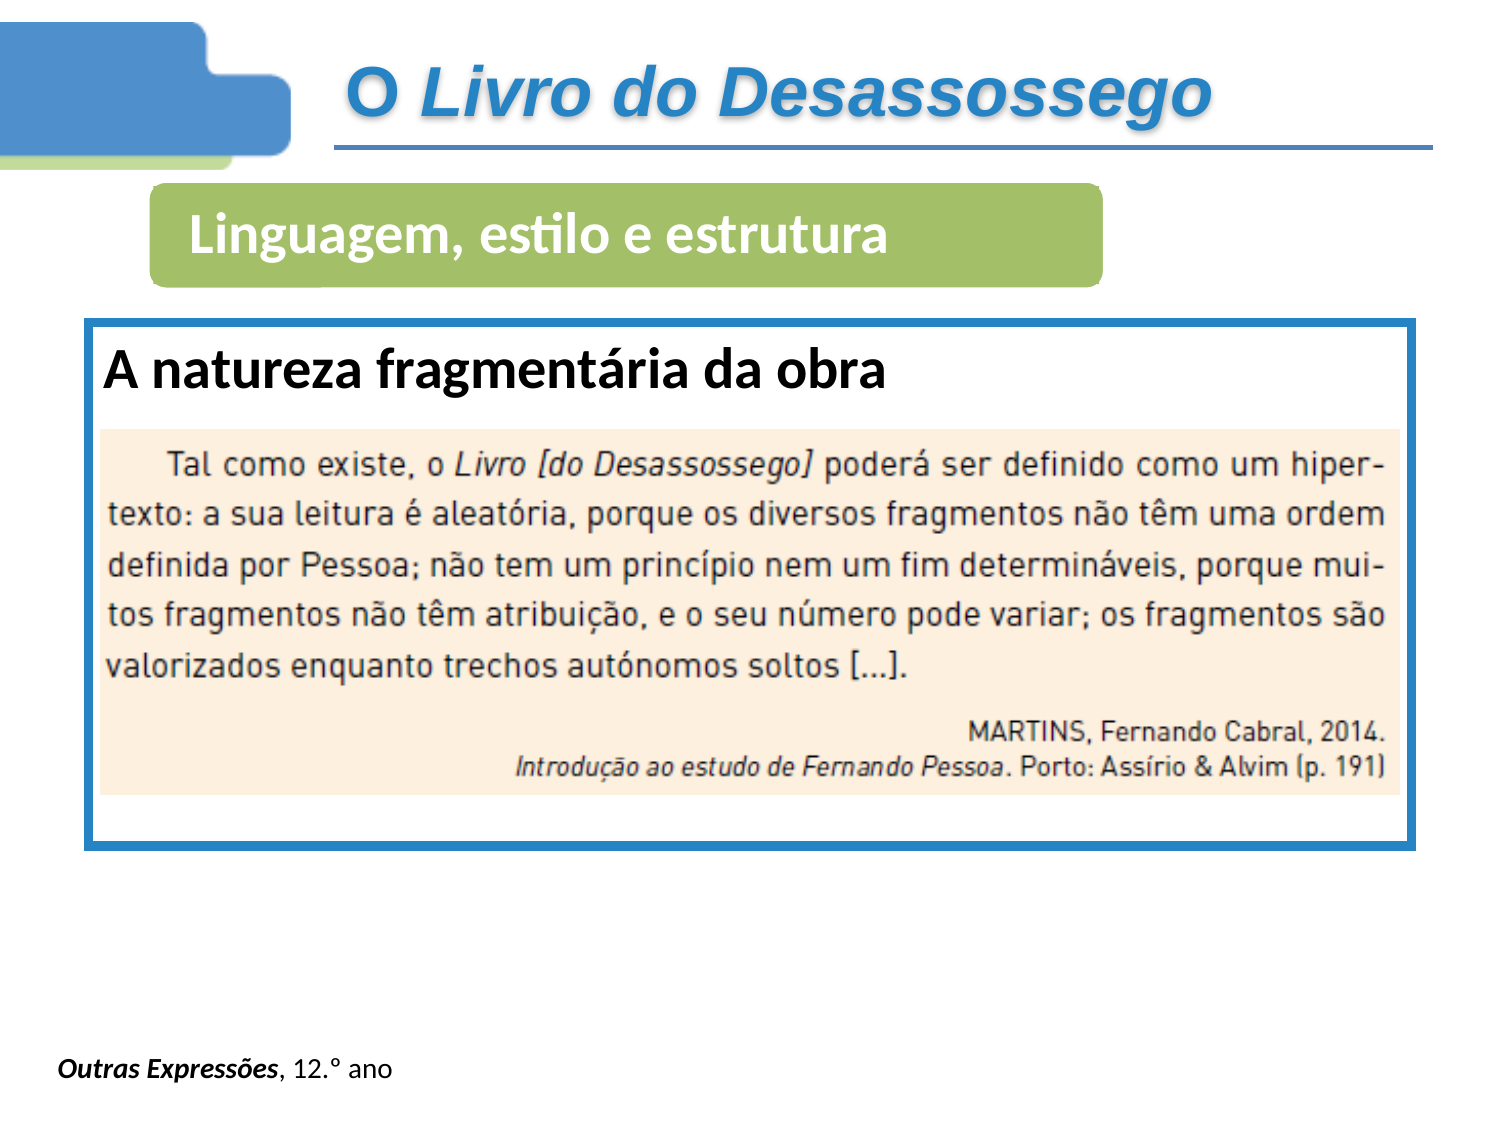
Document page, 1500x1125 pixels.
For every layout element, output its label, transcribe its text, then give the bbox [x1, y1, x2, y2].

text_box A natureza fragmentária da obra [88, 322, 1412, 847]
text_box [147, 180, 1106, 290]
picture [100, 429, 1400, 795]
picture [0, 22, 292, 171]
text_box Outras Expressões, 12.º ano [42, 1042, 560, 1093]
text_box O Livro do Desassossego [296, 38, 1471, 138]
